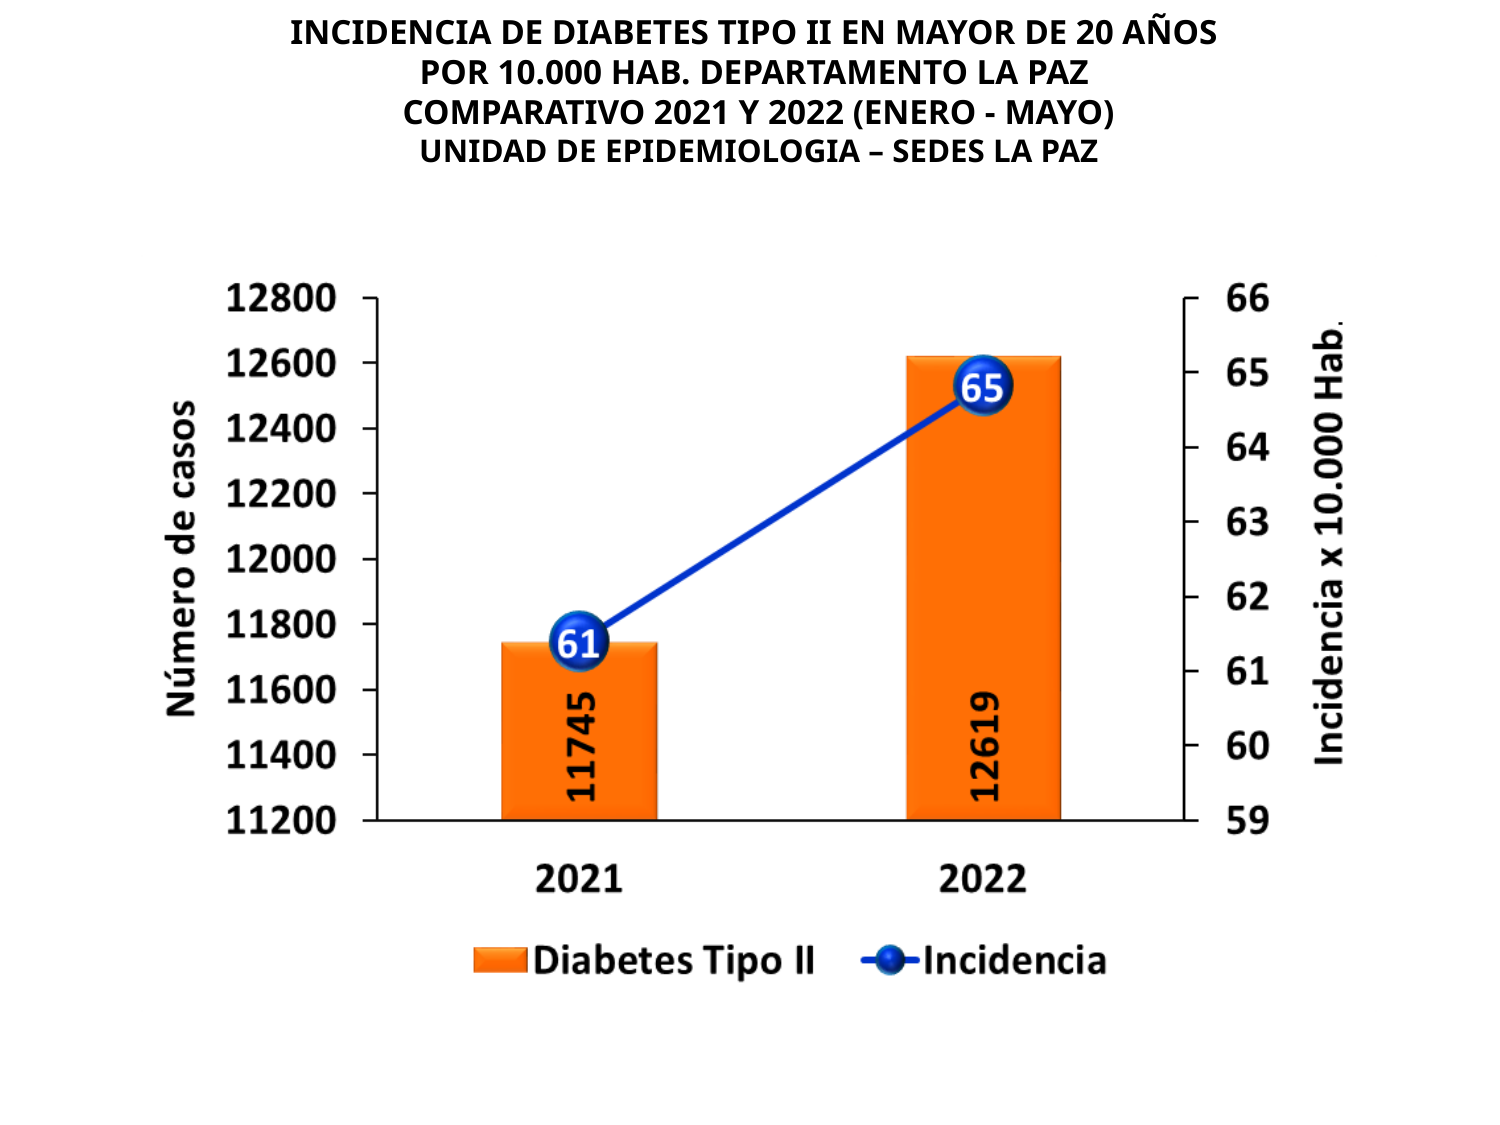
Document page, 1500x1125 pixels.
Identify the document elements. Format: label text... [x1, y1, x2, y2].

title INCIDENCIA DE DIABETES TIPO II EN MAYOR DE 20 AÑOS POR 10.000 HAB. DEPARTAMENTO LA PAZ COMPARATIVO 2021 Y 2022 (ENERO - MAYO) UNIDAD DE EPIDEMIOLOGIA – SEDES LA PAZ [88, 5, 1430, 175]
picture [141, 255, 1377, 1012]
